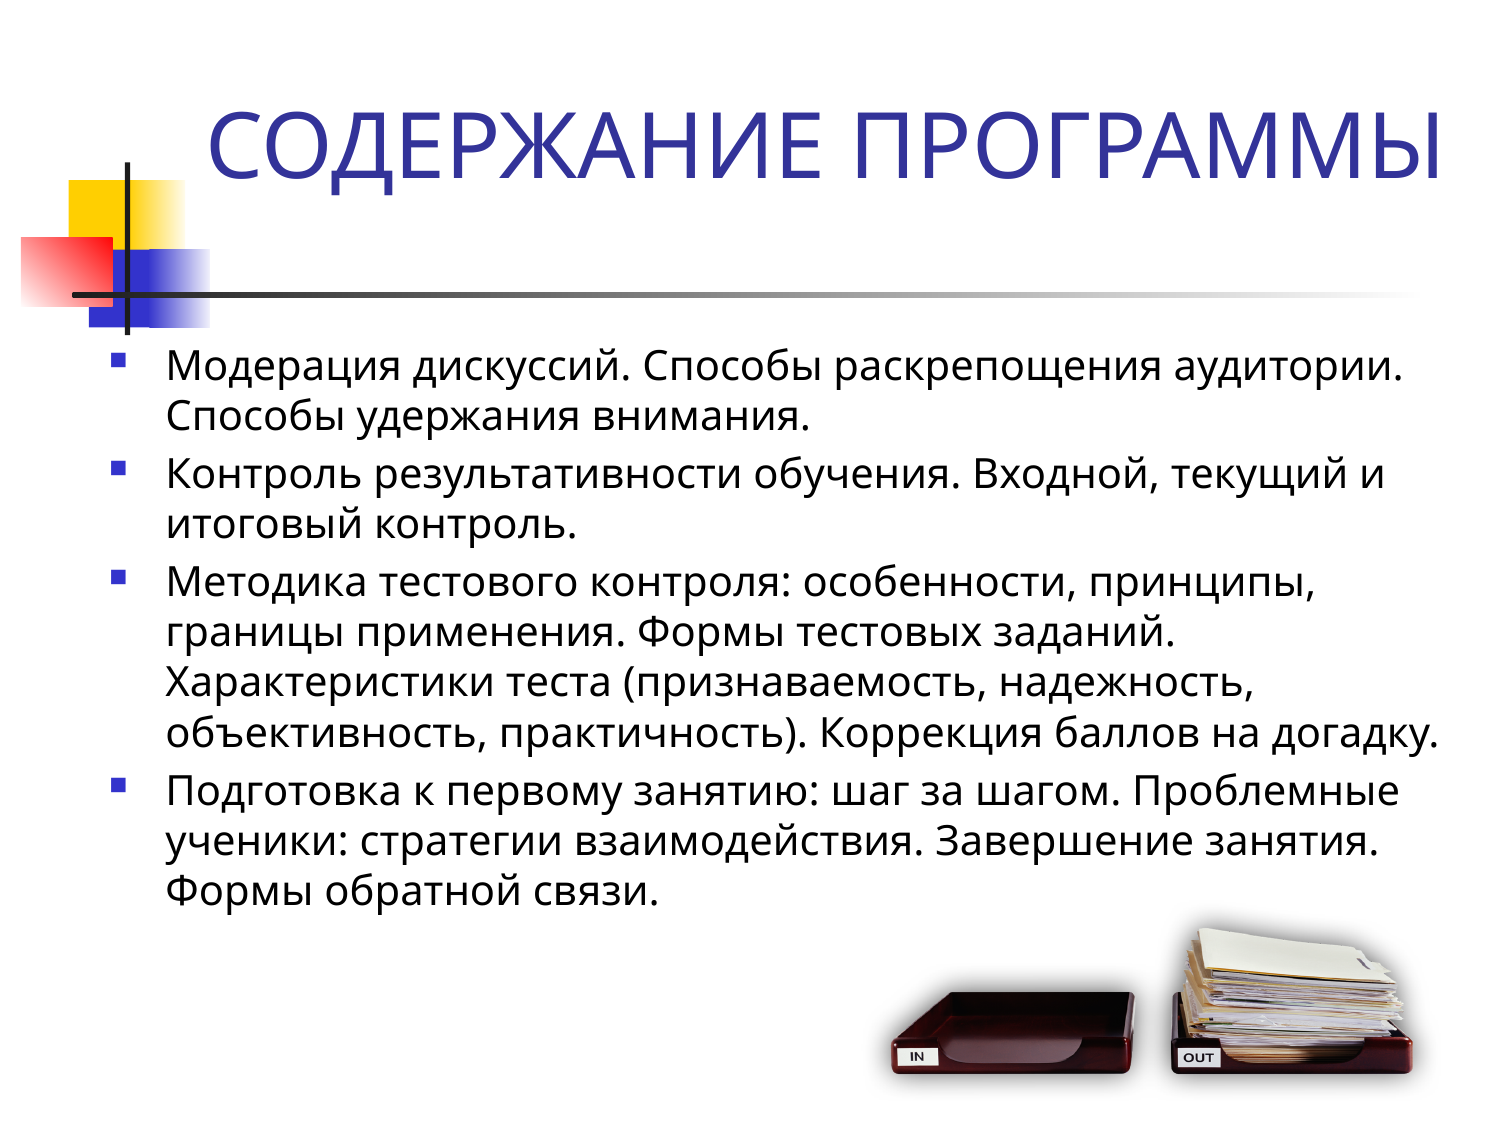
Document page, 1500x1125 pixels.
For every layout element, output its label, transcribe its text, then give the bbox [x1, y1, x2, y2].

list Модерация дискуссий. Способы раскрепощения аудитории. Способы удержания внимания. Контроль результативности обучения. Входной, текущий и итоговый контроль. Методика тестового контроля: особенности, принципы, границы применения. Формы тестовых заданий. Характеристики теста (признаваемость, надежность, объективность, практичность). Коррекция баллов на догадку. Подготовка к первому занятию: шаг за шагом. Проблемные ученики: стратегии взаимодействия. Завершение занятия. Формы обратной связи. [94, 331, 1469, 1050]
title СОДЕРЖАНИЕ ПРОГРАММЫ [190, 53, 1469, 205]
picture [881, 920, 1422, 1082]
